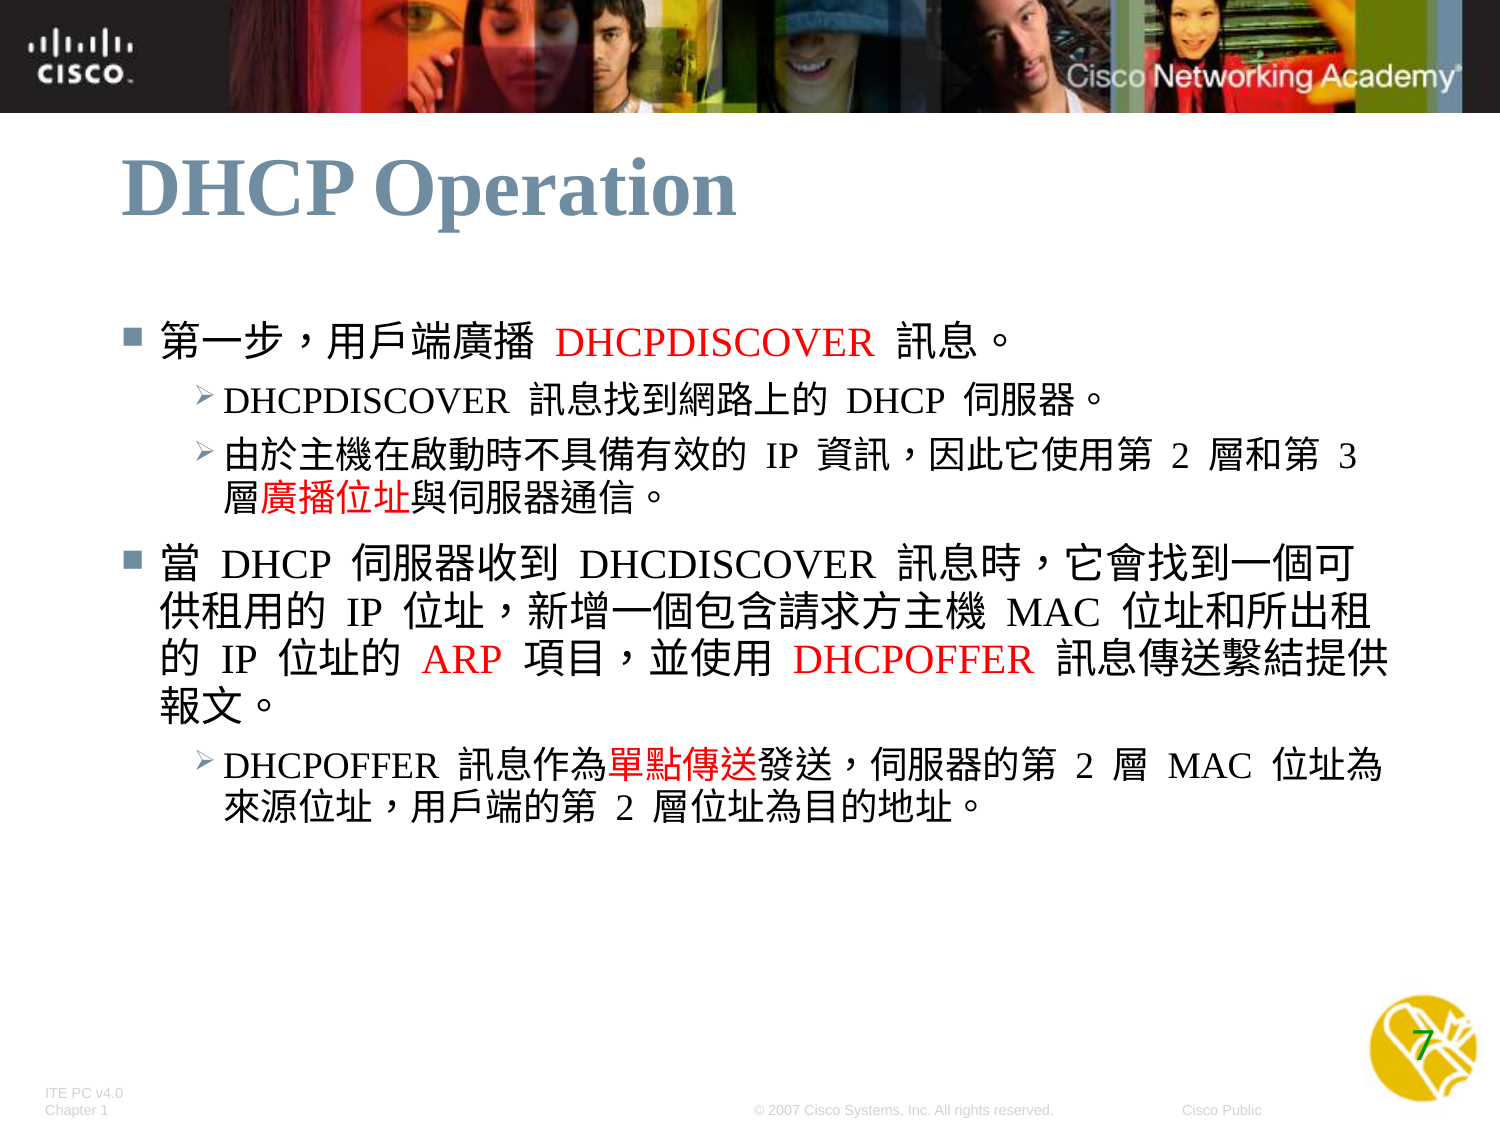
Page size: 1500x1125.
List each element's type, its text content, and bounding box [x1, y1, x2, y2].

picture [1340, 970, 1500, 1125]
title DHCP Operation [107, 102, 1444, 241]
picture [0, 0, 1500, 113]
list 第一步，用戶端廣播 DHCPDISCOVER 訊息。 DHCPDISCOVER 訊息找到網路上的 DHCP 伺服器。 由於主機在啟動時不具備有效的 IP 資訊，因此它使用第 2 層和第 3 層廣播位址與伺服器通信。 當 DHCP 伺服器收到 DHCDISCOVER 訊息時，它會找到一個可供租用的 IP 位址，新增一個包含請求方主機 MAC 位址和所出租的 IP 位址的 ARP 項目，並使用 DHCPOFFER 訊息傳送繫結提供報文。 DHCPOFFER 訊息作為單點傳送發送，伺服器的第 2 層 MAC 位址為來源位址，用戶端的第 2 層位址為目的地址。 [107, 311, 1411, 992]
